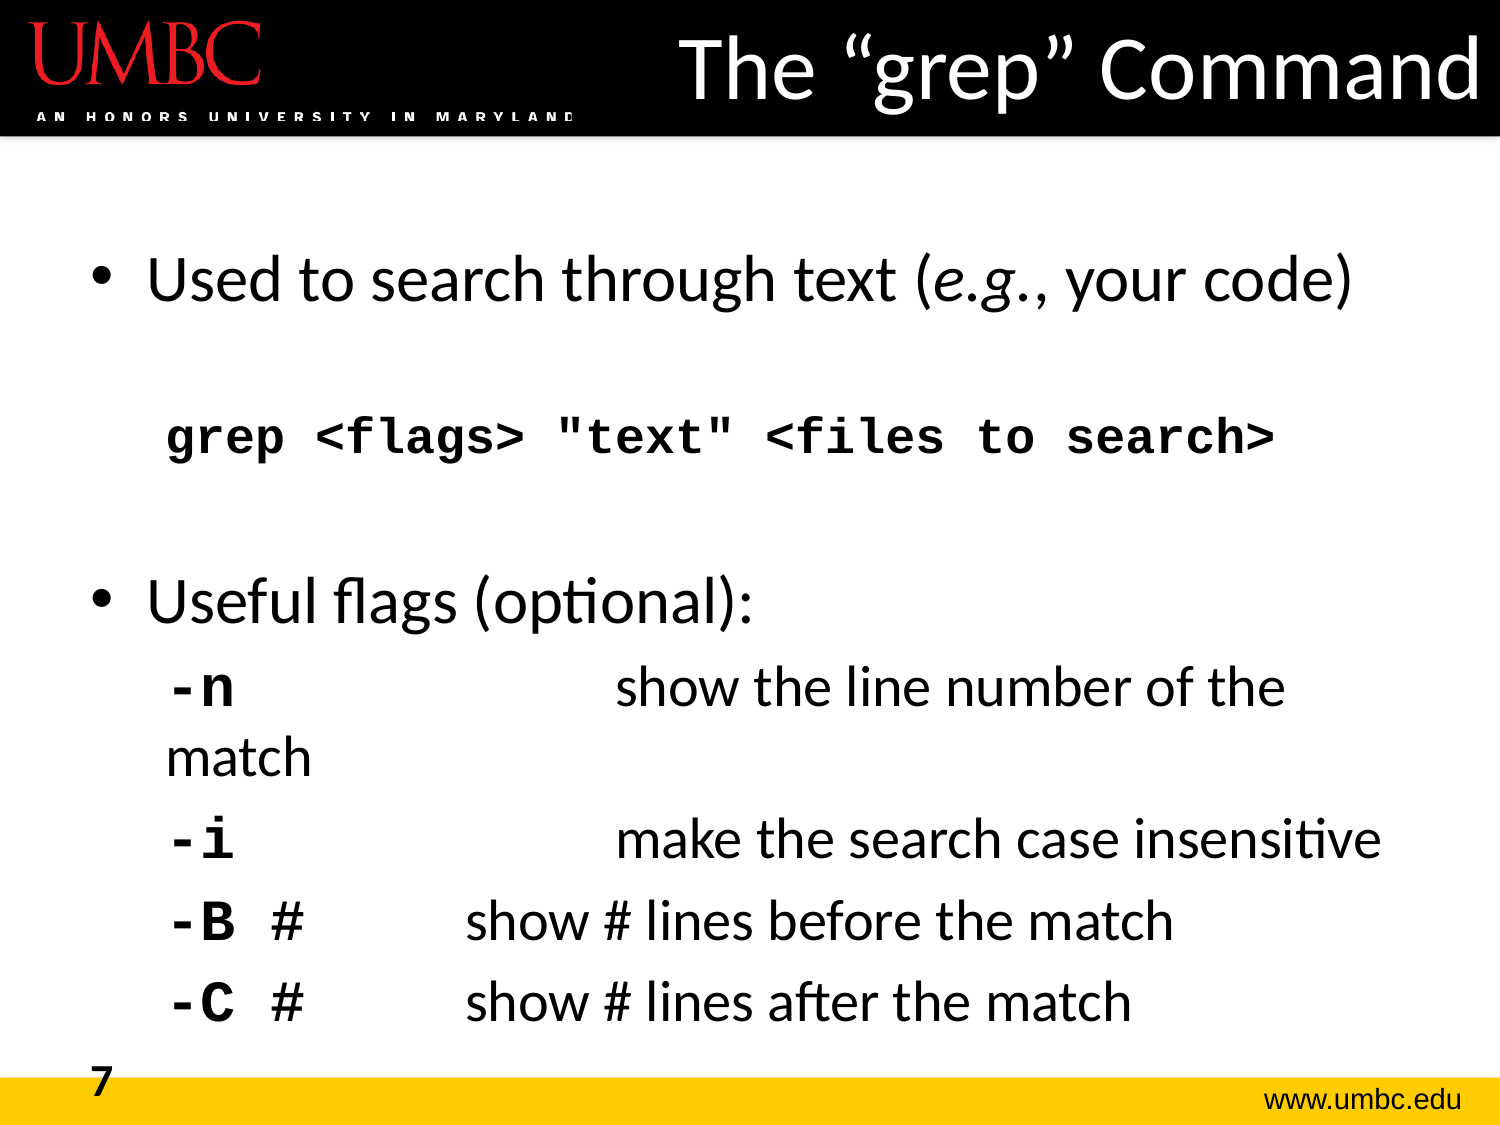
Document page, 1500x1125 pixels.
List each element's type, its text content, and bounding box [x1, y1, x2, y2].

title The “grep” Command [150, 0, 1500, 188]
slide_number 7 [75, 1042, 425, 1103]
list Used to search through text (e.g., your code) grep <flags> "text" <files to search> Useful flags (optional): -n show the line number of the match -i make the search case insensitive -B # show # lines before the match -C # show # lines after the match [75, 226, 1425, 1005]
